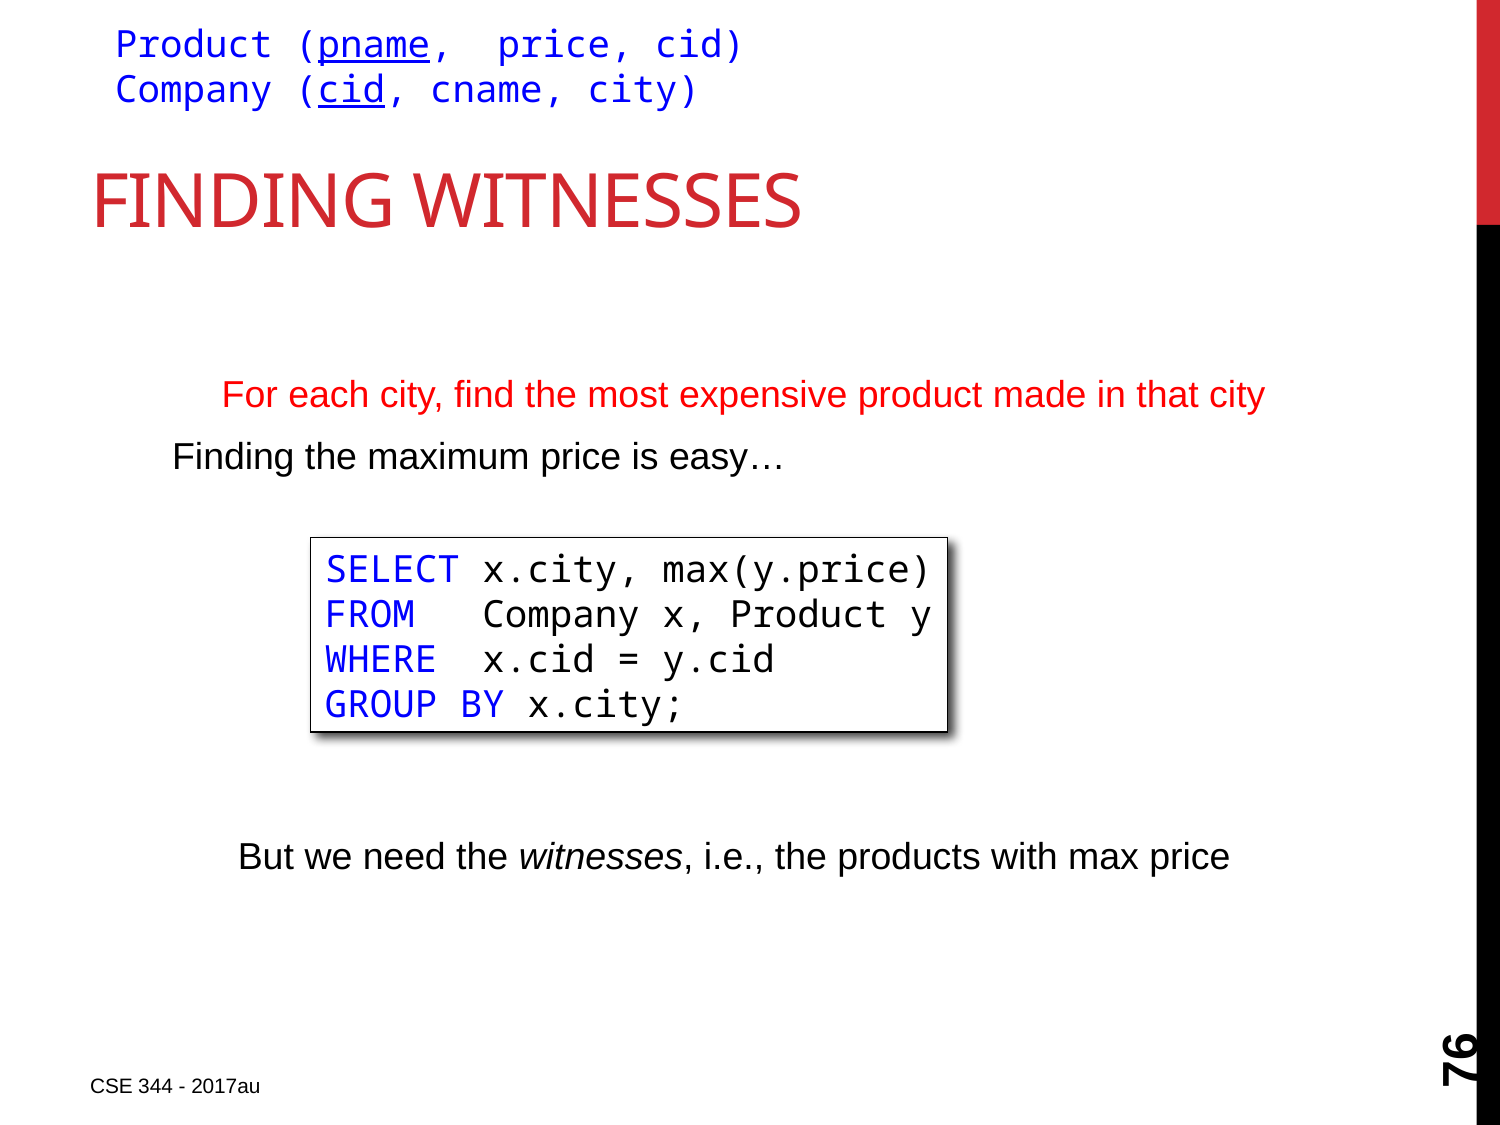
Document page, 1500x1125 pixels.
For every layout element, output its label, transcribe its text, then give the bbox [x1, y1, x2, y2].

text_box For each city, find the most expensive product made in that city [206, 362, 1282, 423]
text_box SELECT x.city, max(y.price) FROM Company x, Product y WHERE x.cid = y.cid GROUP BY x.city; [310, 537, 948, 733]
slide_number 76 [1427, 887, 1488, 1104]
text_box But we need the witnesses, i.e., the products with max price [223, 824, 1246, 885]
title Finding Witnesses [75, 25, 1025, 250]
text_box Finding the maximum price is easy… [157, 424, 801, 485]
footer CSE 344 - 2017au [75, 1065, 638, 1112]
text_box Product (pname, price, cid) Company (cid, cname, city) [100, 12, 761, 118]
